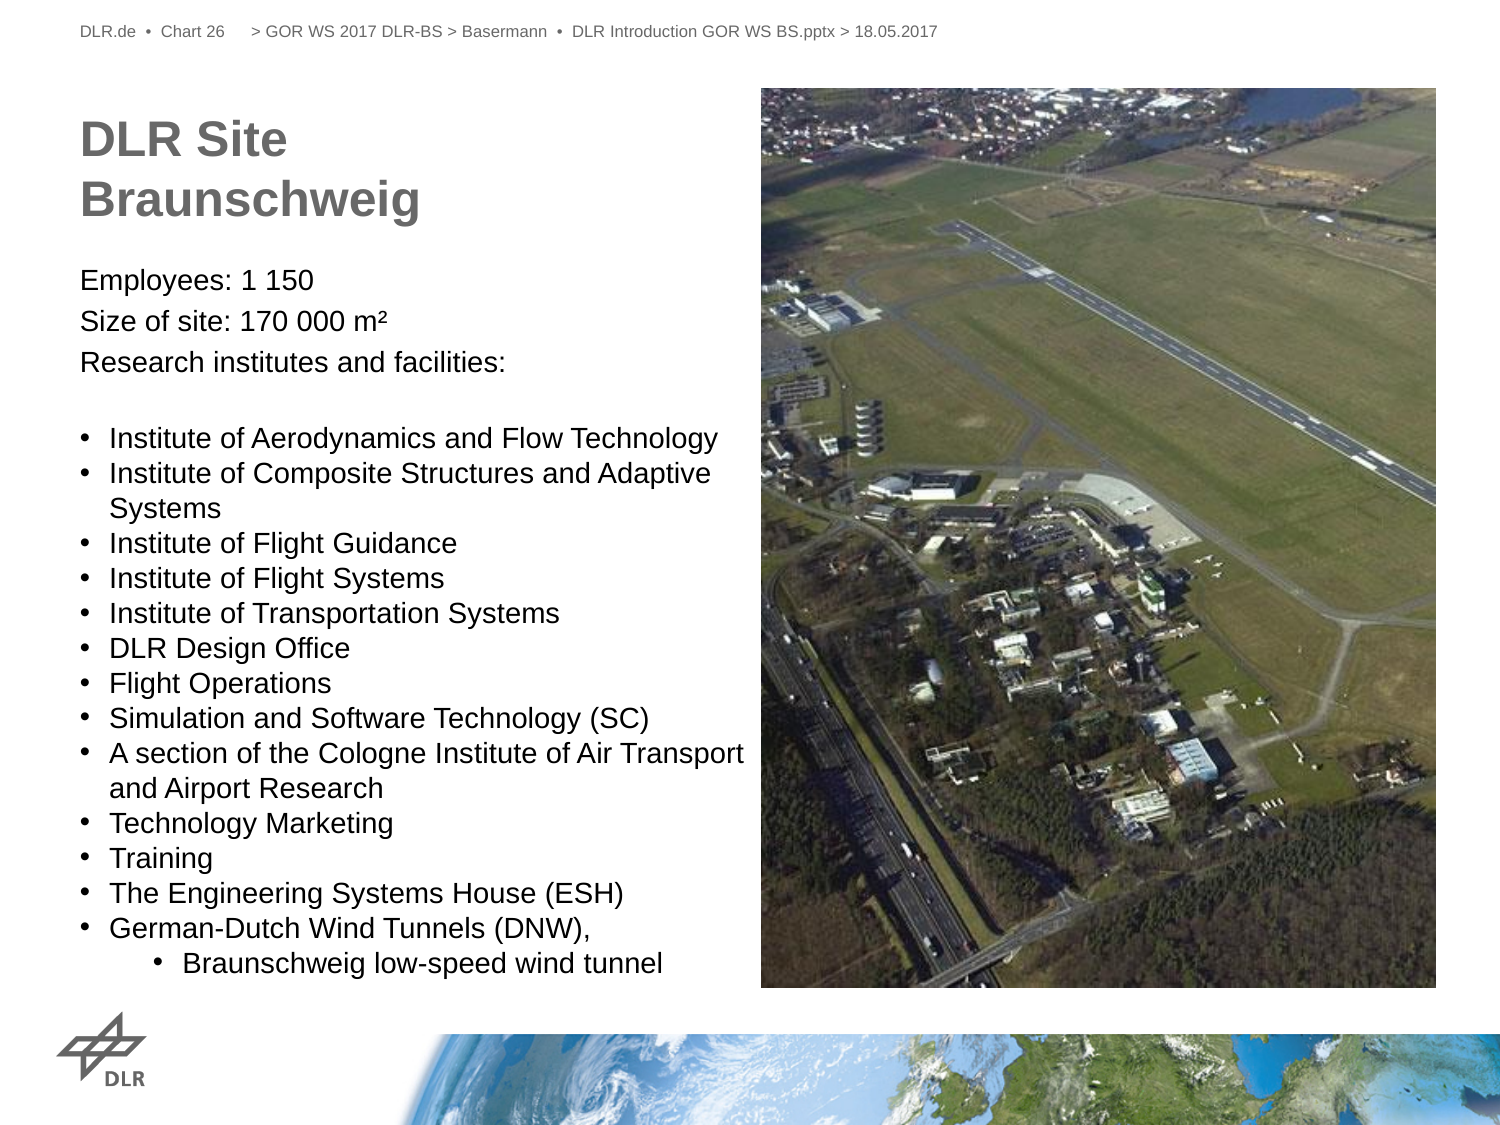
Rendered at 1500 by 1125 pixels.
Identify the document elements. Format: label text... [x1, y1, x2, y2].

footer > GOR WS 2017 DLR-BS > Basermann • DLR Introduction GOR WS BS.pptx > 18.05.2017 [251, 20, 1421, 45]
title DLR Site Braunschweig [79, 106, 756, 228]
picture [761, 88, 1436, 988]
slide_number DLR.de • Chart 26 [79, 20, 251, 45]
list Employees: 1 150 Size of site: 170 000 m² Research institutes and facilities: Institute of Aerodynamics and Flow Technology Institute of Composite Structures and Adaptive Systems Institute of Flight Guidance Institute of Flight Systems Institute of Transportation Systems DLR Design Office Flight Operations Simulation and Software Technology (SC) A section of the Cologne Institute of Air Transport and Airport Research Technology Marketing Training The Engineering Systems House (ESH) German-Dutch Wind Tunnels (DNW), Braunschweig low-speed wind tunnel [79, 261, 750, 973]
picture [0, 1007, 1500, 1125]
